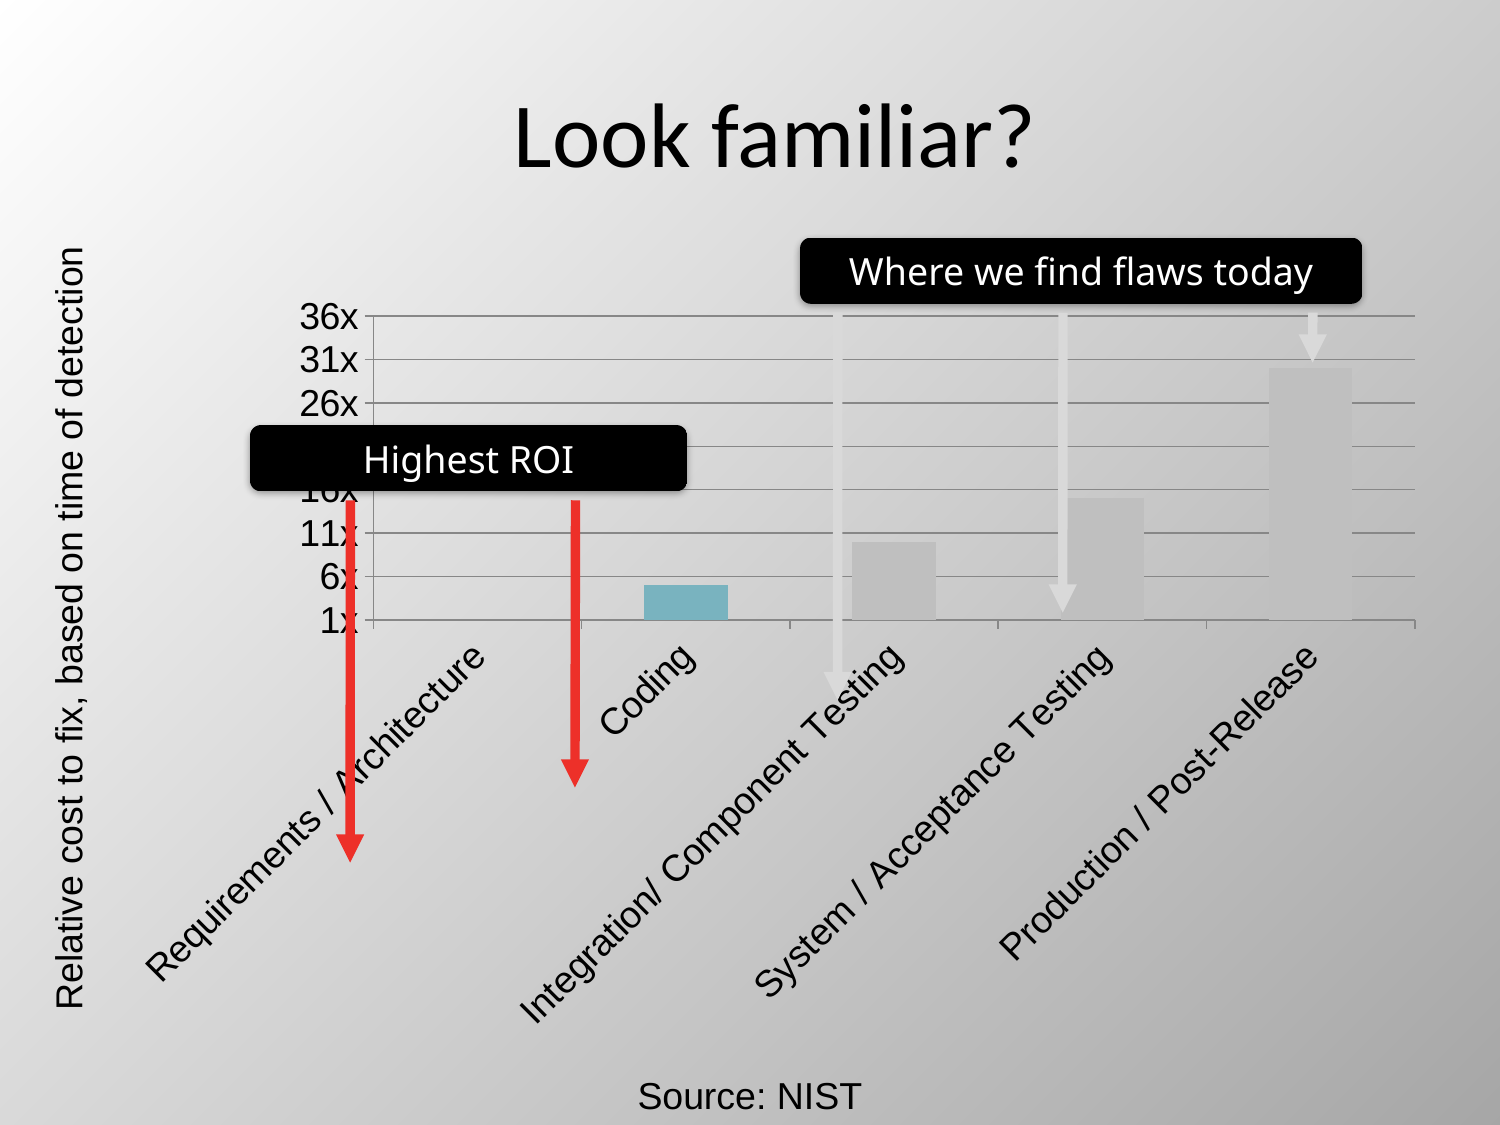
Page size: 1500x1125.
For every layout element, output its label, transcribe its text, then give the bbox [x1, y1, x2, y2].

chart [119, 174, 1451, 1051]
text_box Relative cost to fix, based on time of detection [37, 212, 98, 1026]
text_box Source: NIST [0, 1064, 1500, 1125]
title Look familiar? [261, 49, 1290, 173]
